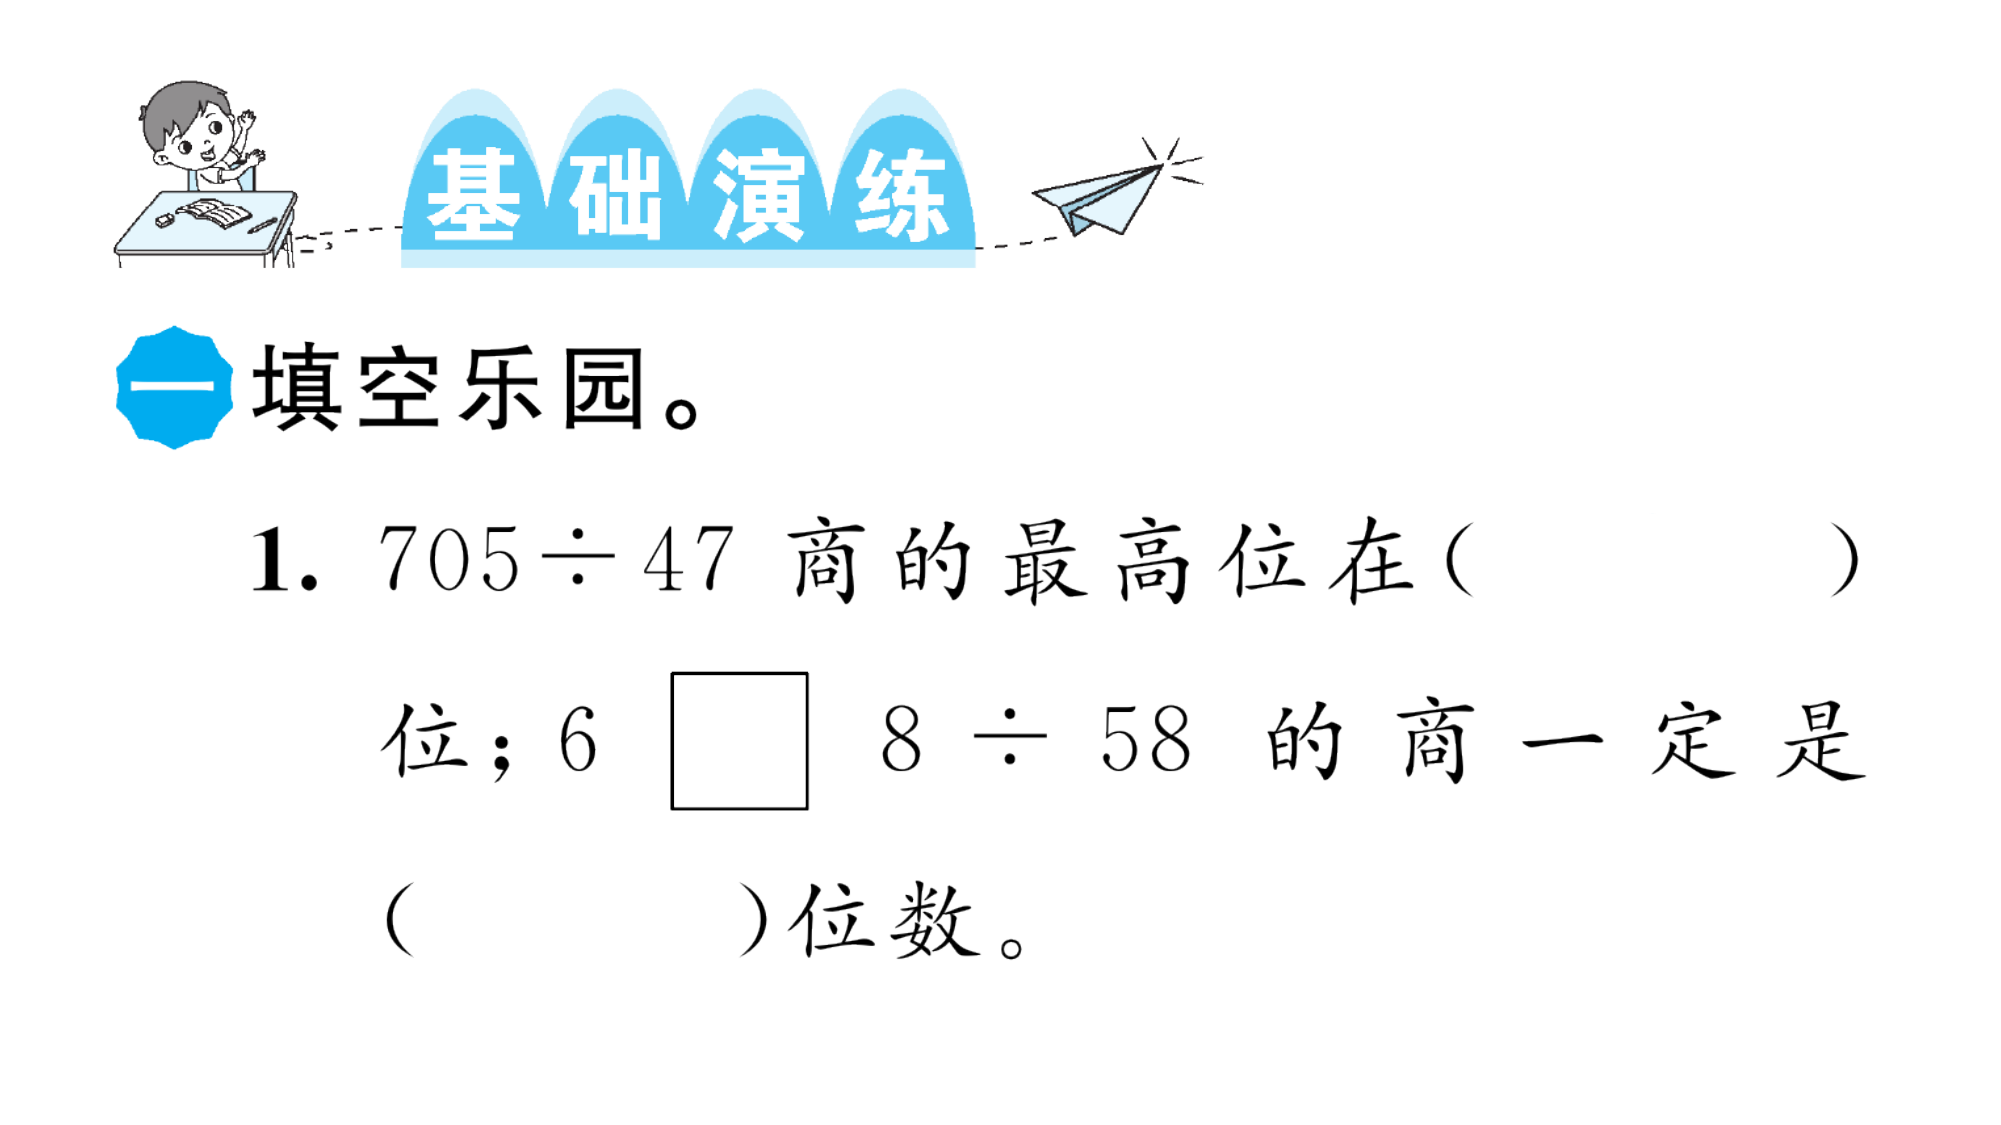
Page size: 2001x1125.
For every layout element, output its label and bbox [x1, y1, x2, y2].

picture [107, 58, 1893, 1004]
